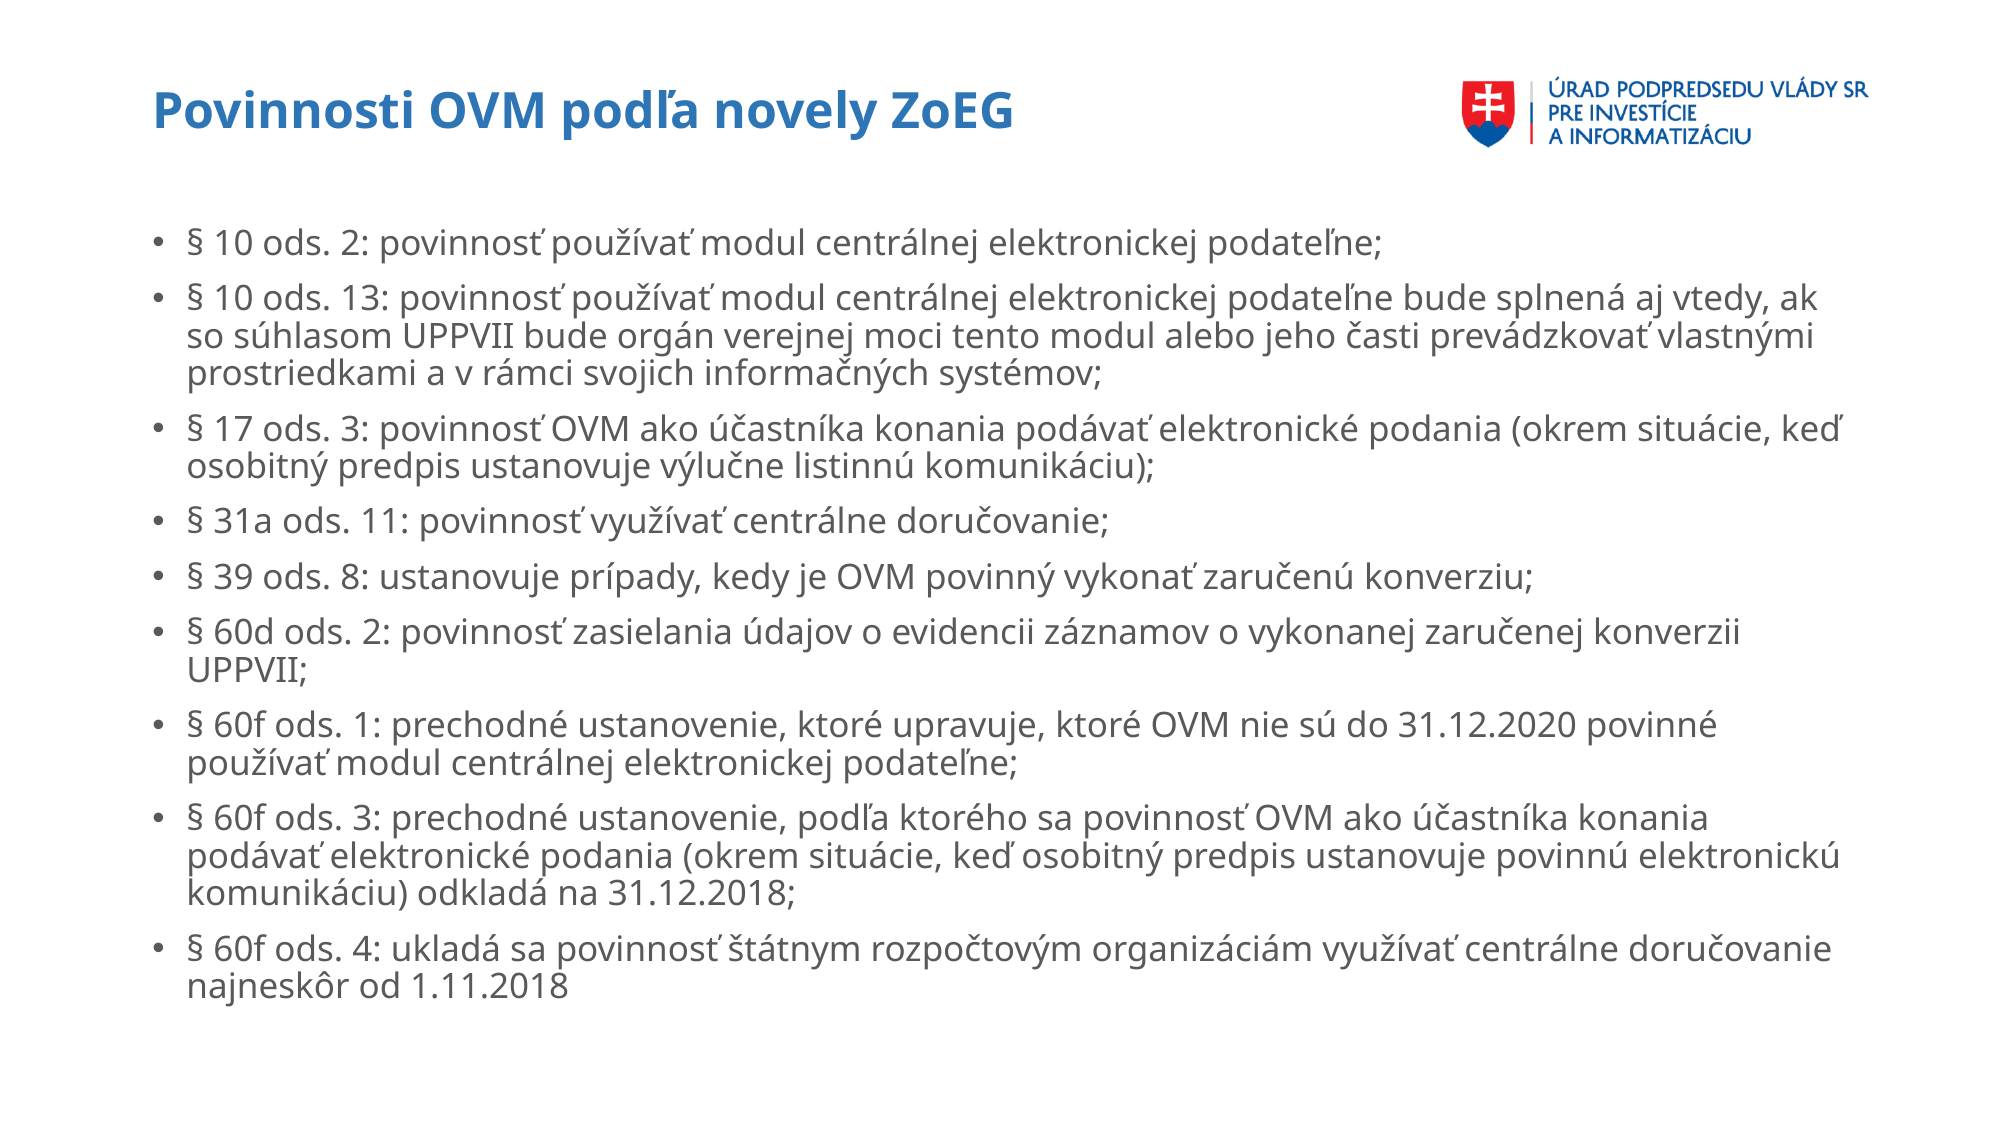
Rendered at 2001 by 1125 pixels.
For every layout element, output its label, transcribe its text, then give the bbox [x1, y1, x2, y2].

list § 10 ods. 2: povinnosť používať modul centrálnej elektronickej podateľne; § 10 ods. 13: povinnosť používať modul centrálnej elektronickej podateľne bude splnená aj vtedy, ak so súhlasom UPPVII bude orgán verejnej moci tento modul alebo jeho časti prevádzkovať vlastnými prostriedkami a v rámci svojich informačných systémov; § 17 ods. 3: povinnosť OVM ako účastníka konania podávať elektronické podania (okrem situácie, keď osobitný predpis ustanovuje výlučne listinnú komunikáciu); § 31a ods. 11: povinnosť využívať centrálne doručovanie; § 39 ods. 8: ustanovuje prípady, kedy je OVM povinný vykonať zaručenú konverziu; § 60d ods. 2: povinnosť zasielania údajov o evidencii záznamov o vykonanej zaručenej konverzii UPPVII; § 60f ods. 1: prechodné ustanovenie, ktoré upravuje, ktoré OVM nie sú do 31.12.2020 povinné používať modul centrálnej elektronickej podateľne; § 60f ods. 3: prechodné ustanovenie, podľa ktorého sa povinnosť OVM ako účastníka konania podávať elektronické podania (okrem situácie, keď osobitný predpis ustanovuje povinnú elektronickú komunikáciu) odkladá na 31.12.2018; § 60f ods. 4: ukladá sa povinnosť štátnym rozpočtovým organizáciám využívať centrálne doručovanie najneskôr od 1.11.2018 [137, 217, 1863, 1017]
title Povinnosti OVM podľa novely ZoEG [137, 70, 1323, 154]
picture [1412, 30, 1918, 194]
